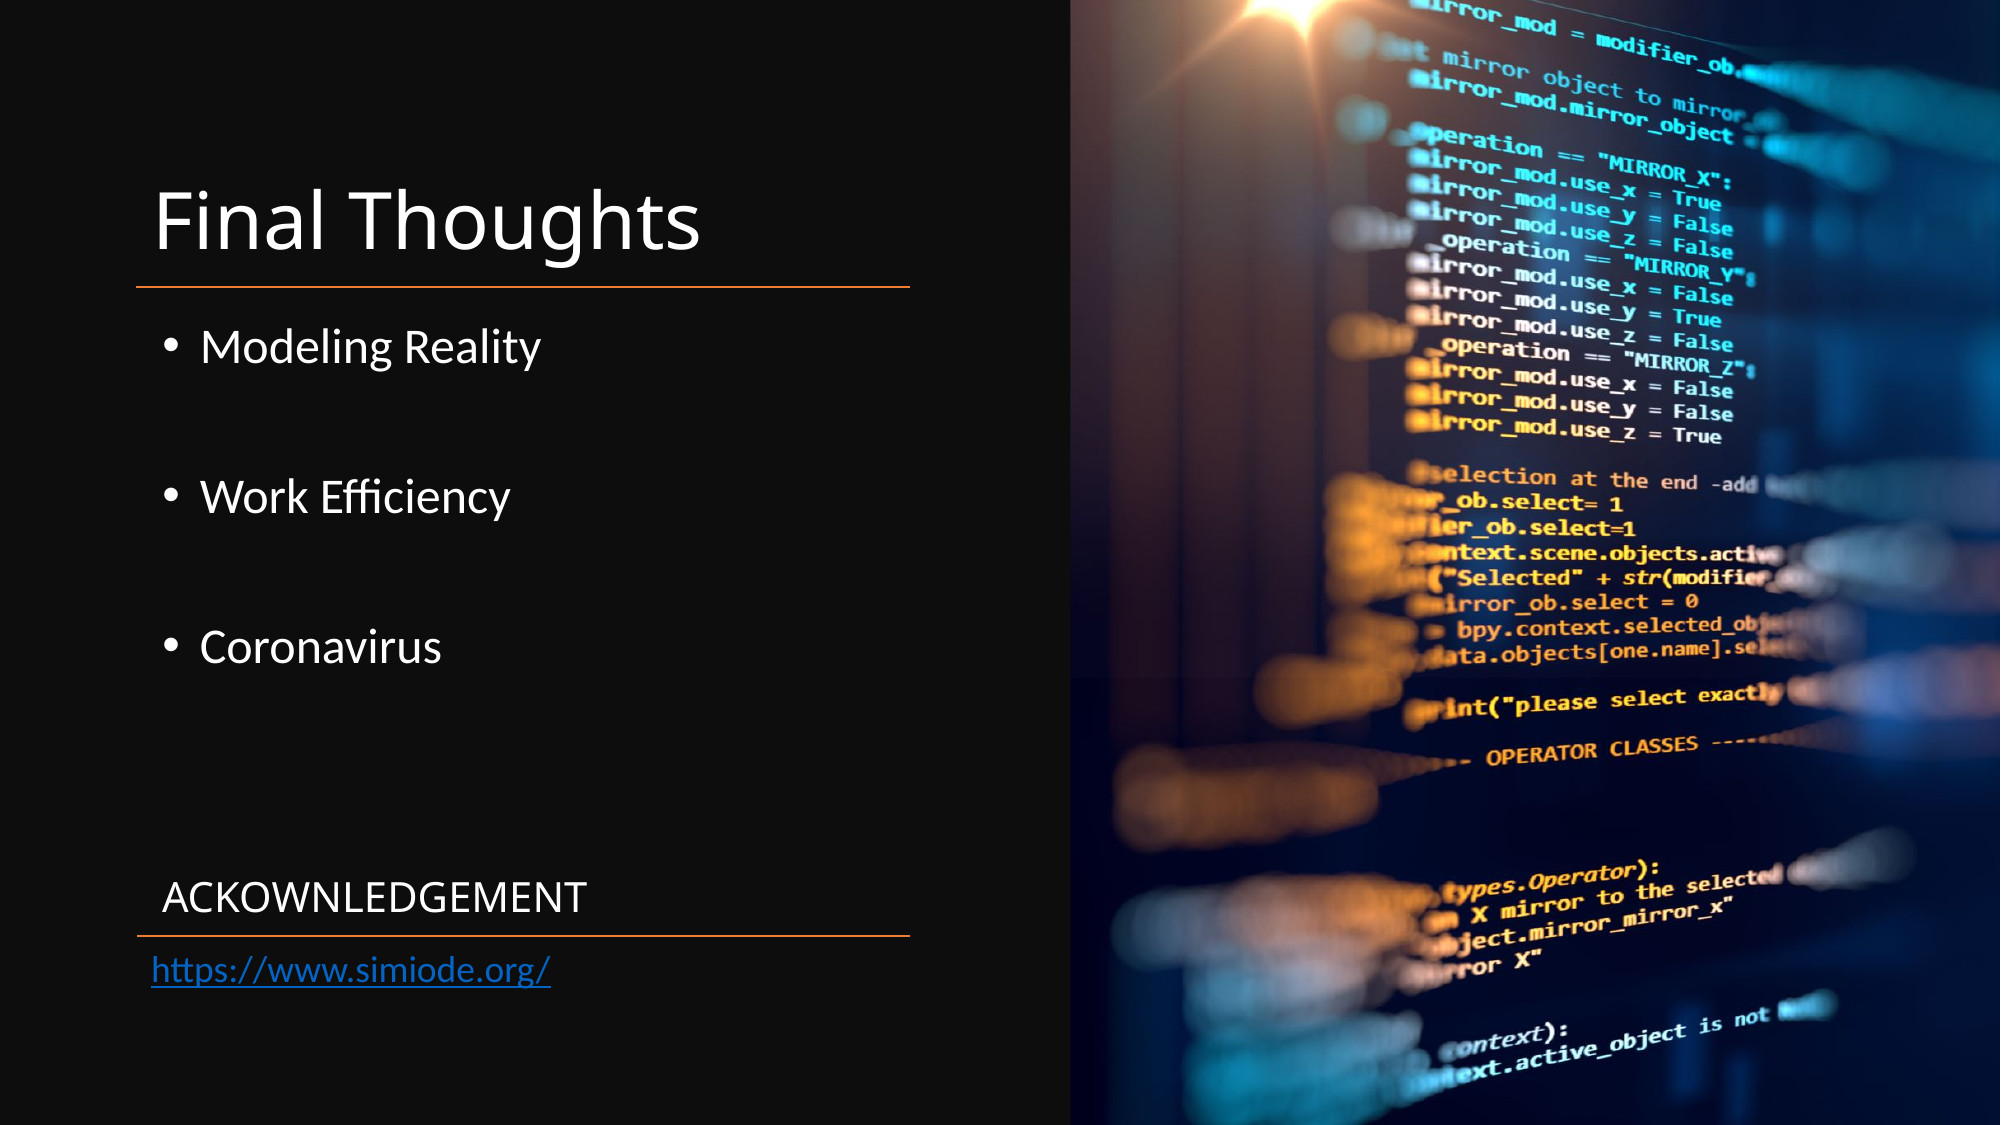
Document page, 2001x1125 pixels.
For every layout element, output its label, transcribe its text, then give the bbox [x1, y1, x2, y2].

text_box [0, 0, 1070, 1125]
text_box https://www.simiode.org/ [136, 938, 899, 998]
picture [1070, 0, 2000, 1125]
picture [1746, 69, 1762, 78]
list Modeling Reality Work Efficiency Coronavirus [147, 313, 900, 702]
text_box ACKOWNLEDGEMENT [147, 863, 910, 929]
title Final Thoughts [137, 73, 910, 275]
